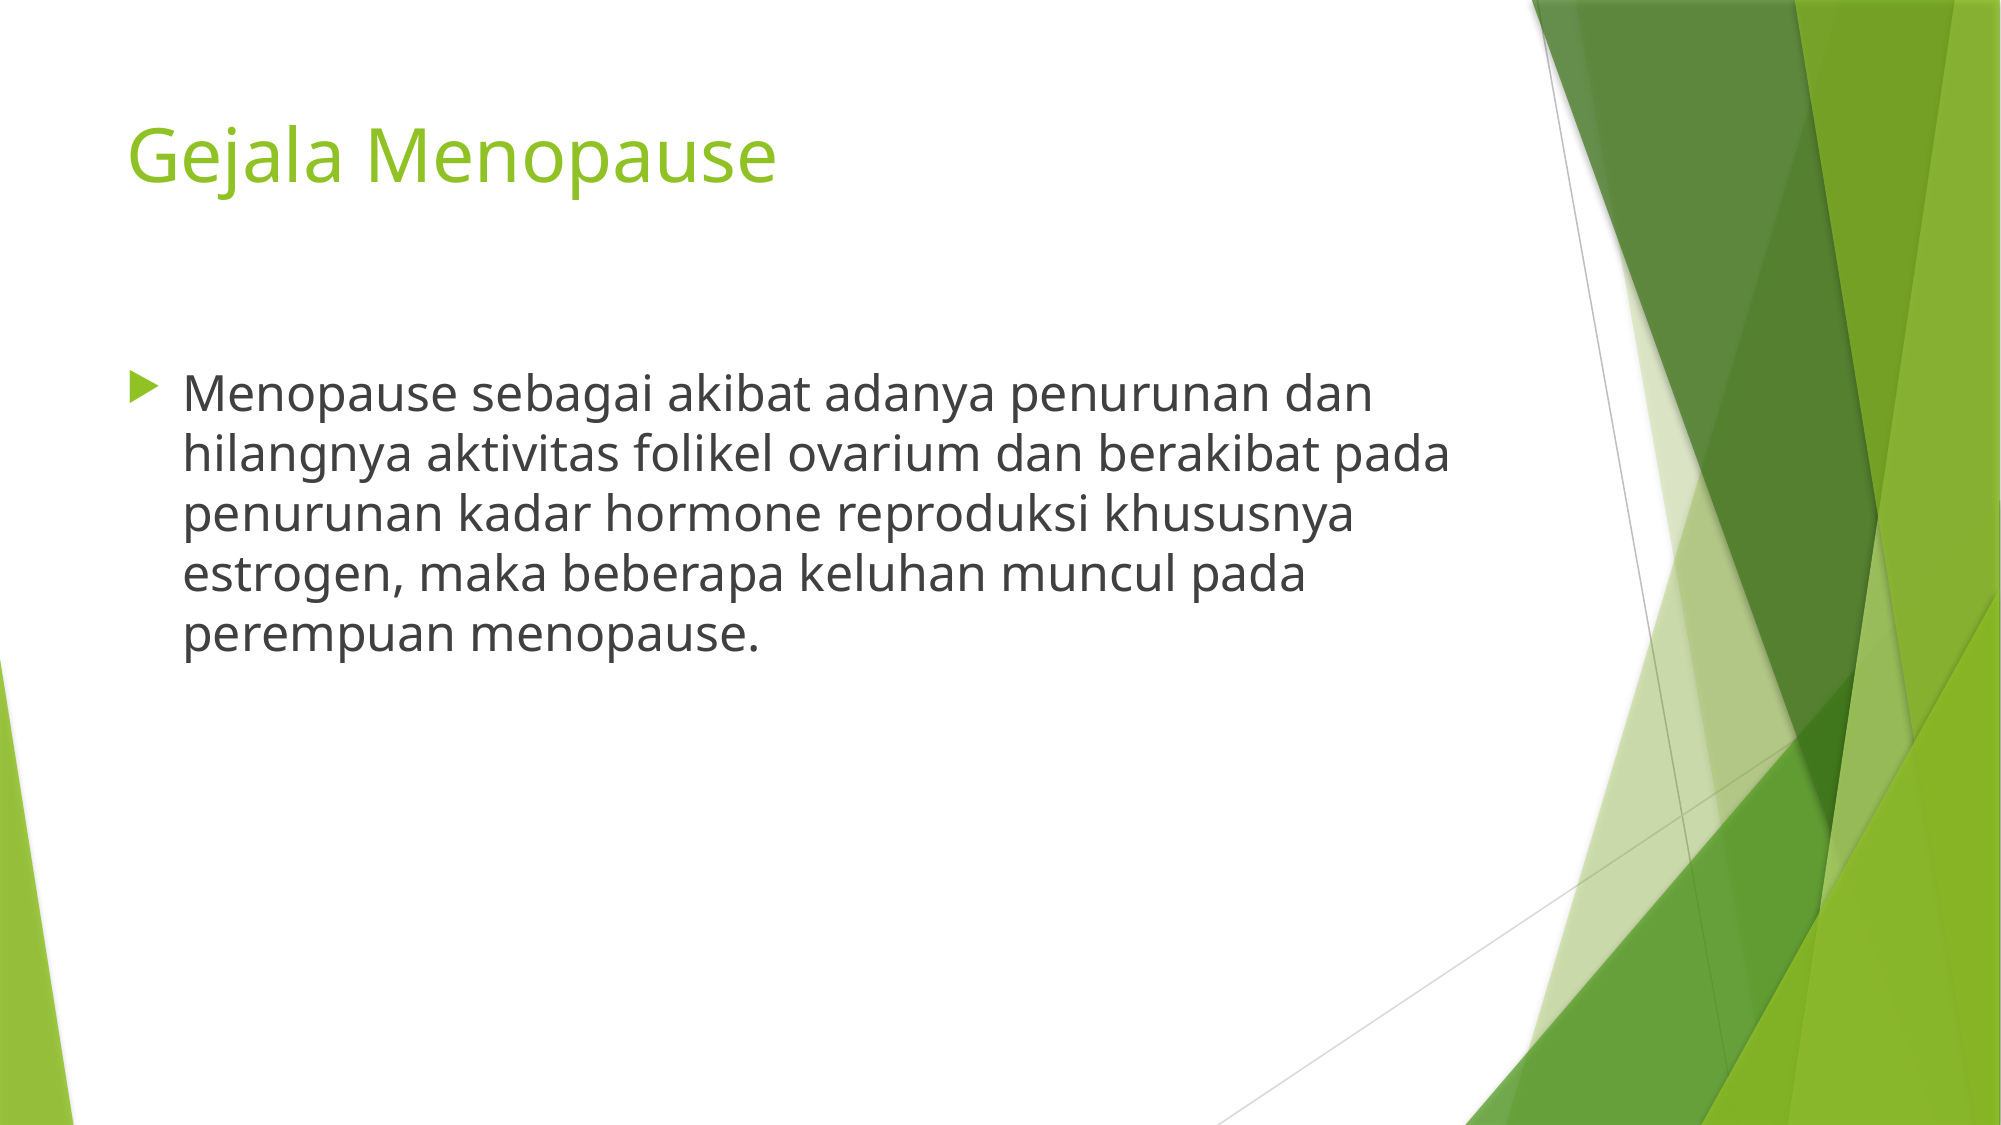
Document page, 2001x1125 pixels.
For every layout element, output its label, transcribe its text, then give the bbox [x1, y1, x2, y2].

title Gejala Menopause [111, 99, 1522, 317]
list Menopause sebagai akibat adanya penurunan dan hilangnya aktivitas folikel ovarium dan berakibat pada penurunan kadar hormone reproduksi khususnya estrogen, maka beberapa keluhan muncul pada perempuan menopause. [111, 354, 1522, 992]
